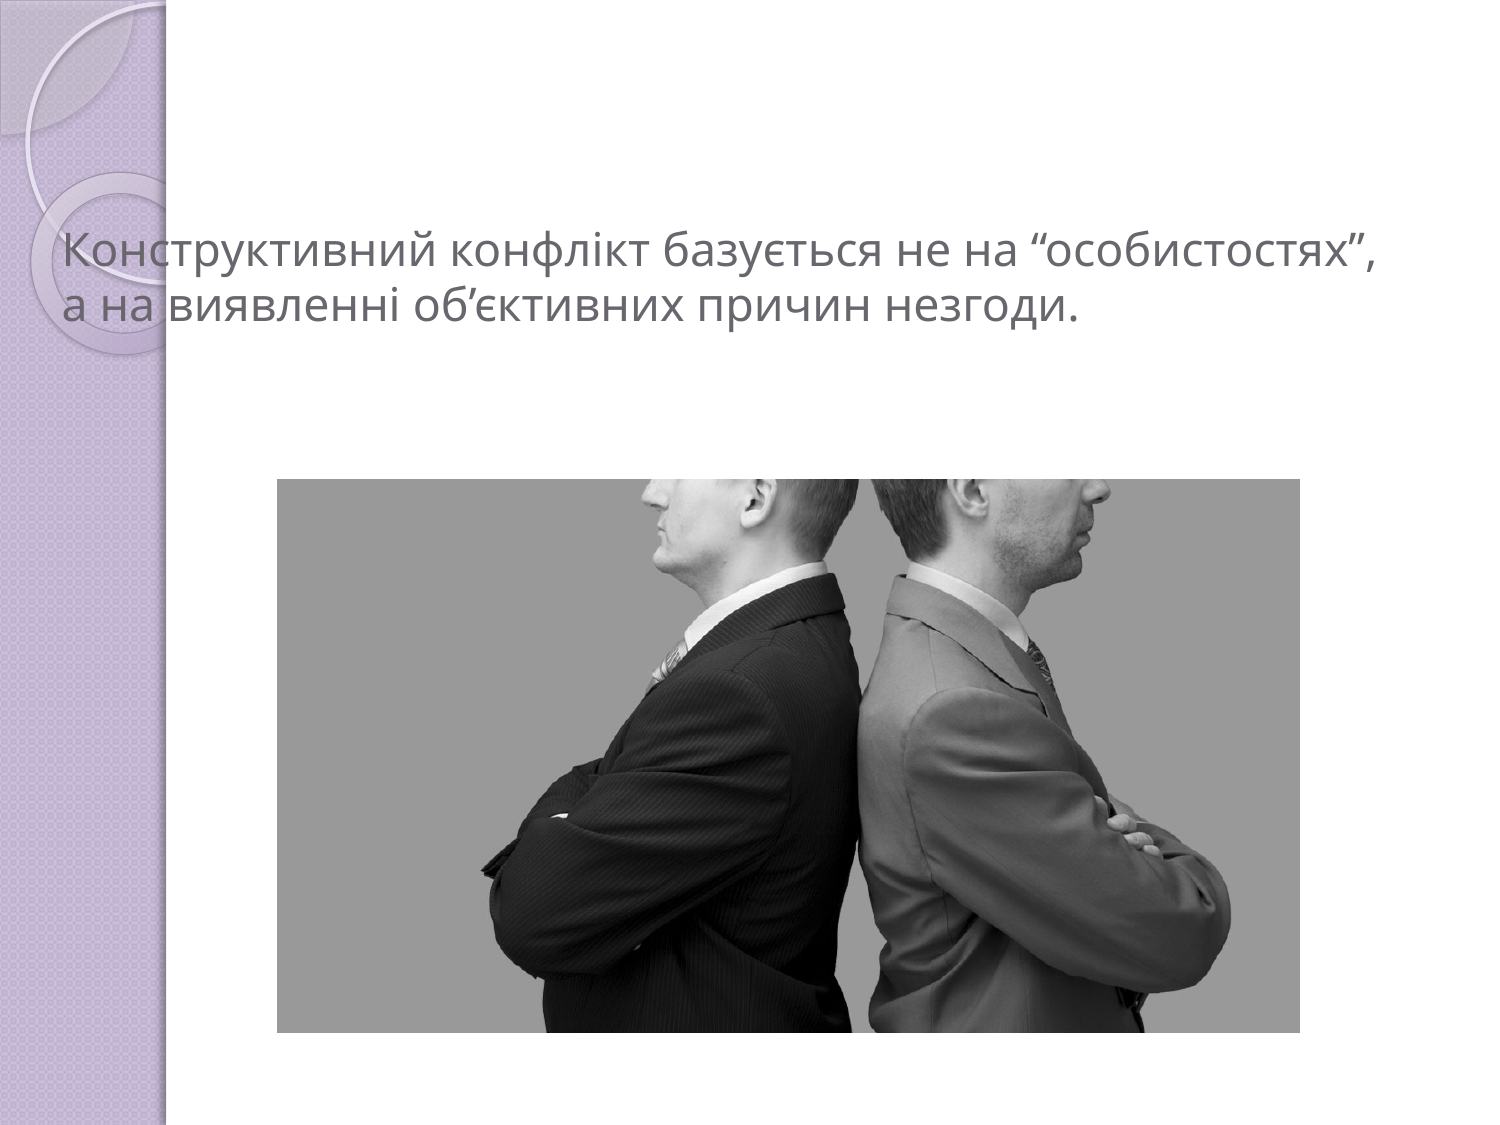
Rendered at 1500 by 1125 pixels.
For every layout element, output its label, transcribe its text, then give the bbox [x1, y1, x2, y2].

title Конструктивний конфлікт базується не на “особистостях”, а на виявленні об’єктивних причин незгоди. [46, 187, 1397, 363]
picture [277, 479, 1301, 1034]
